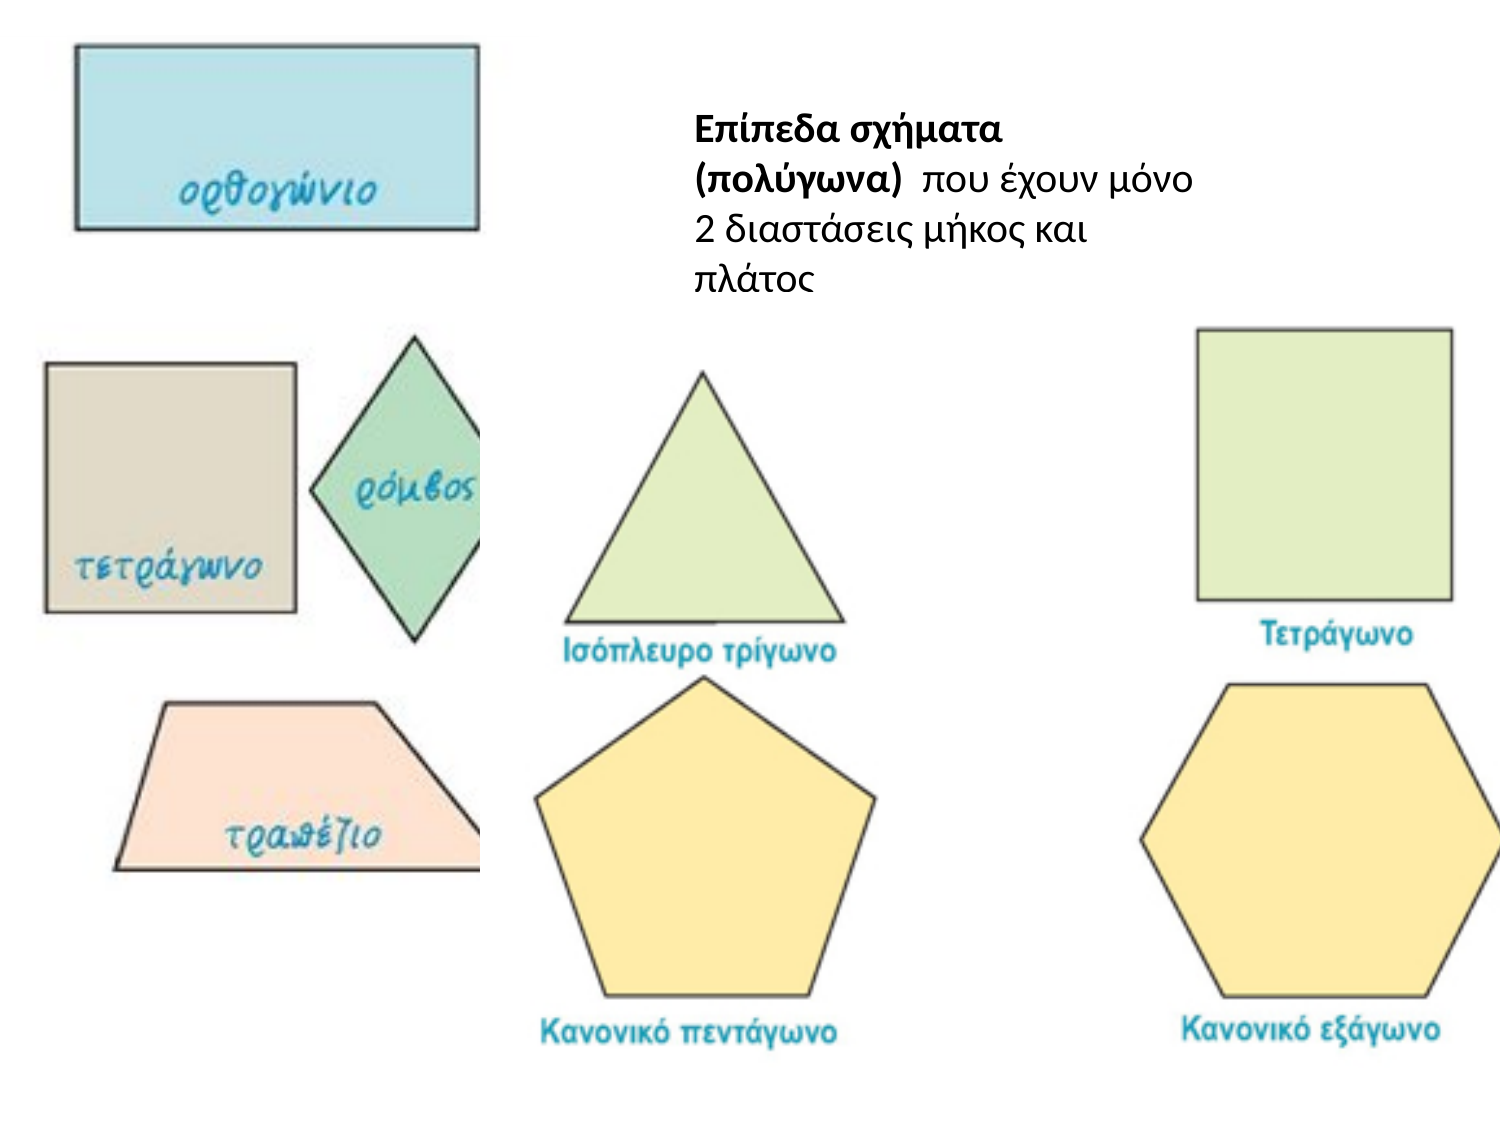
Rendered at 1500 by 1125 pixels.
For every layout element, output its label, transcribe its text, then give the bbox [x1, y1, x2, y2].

picture [0, 34, 1500, 1095]
text_box Επίπεδα σχήματα (πολύγωνα) που έχουν μόνο 2 διαστάσεις μήκος και πλάτος [679, 93, 1219, 291]
